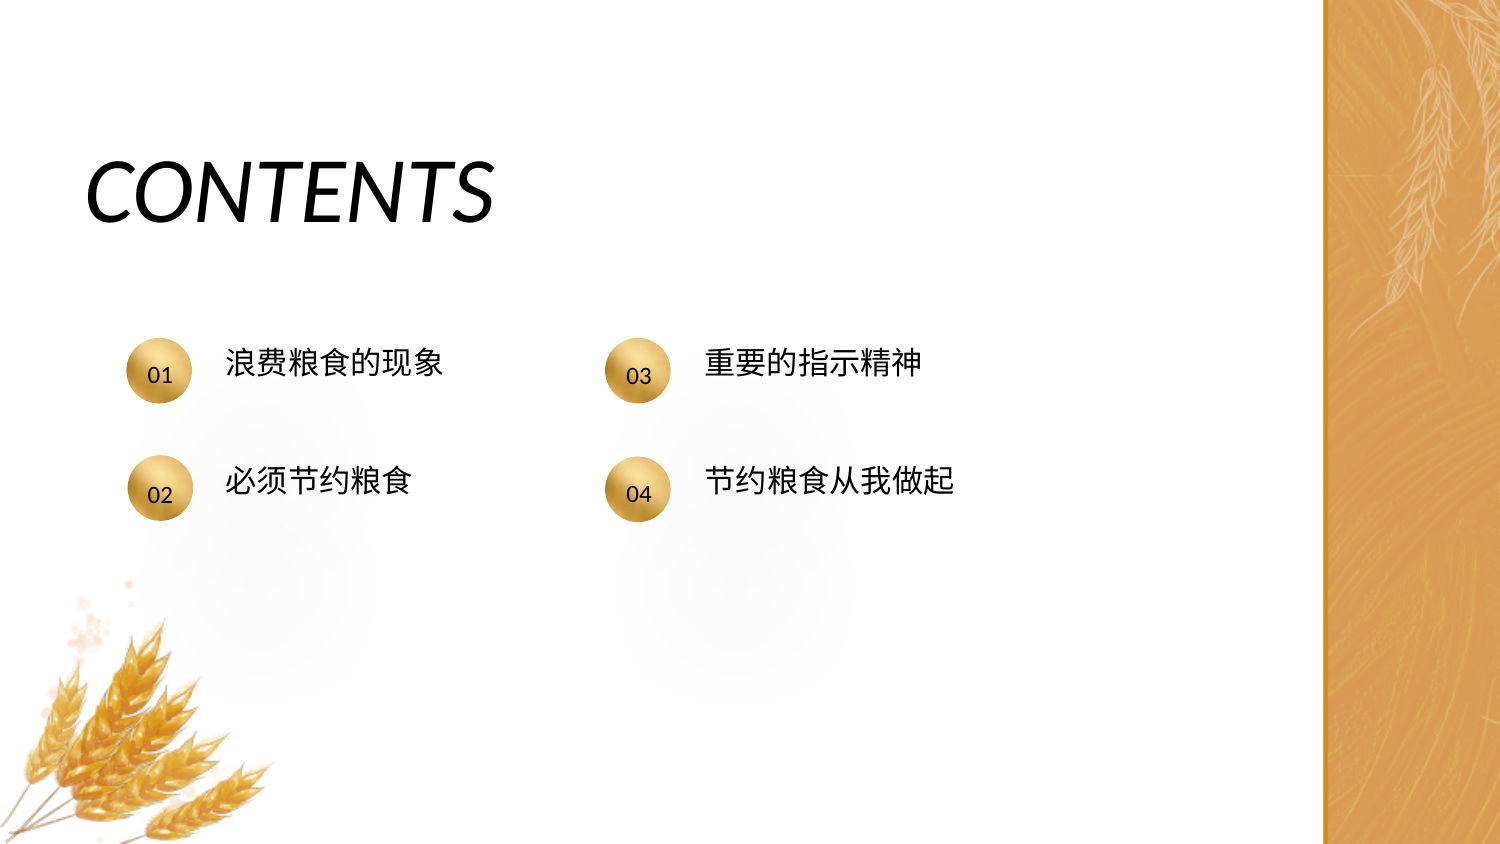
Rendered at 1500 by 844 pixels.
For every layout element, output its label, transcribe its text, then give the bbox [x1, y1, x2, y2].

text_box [126, 335, 461, 404]
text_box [604, 335, 940, 404]
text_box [604, 454, 972, 523]
text_box CONTENTS [73, 123, 672, 248]
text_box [127, 454, 430, 521]
picture [0, 0, 1500, 844]
